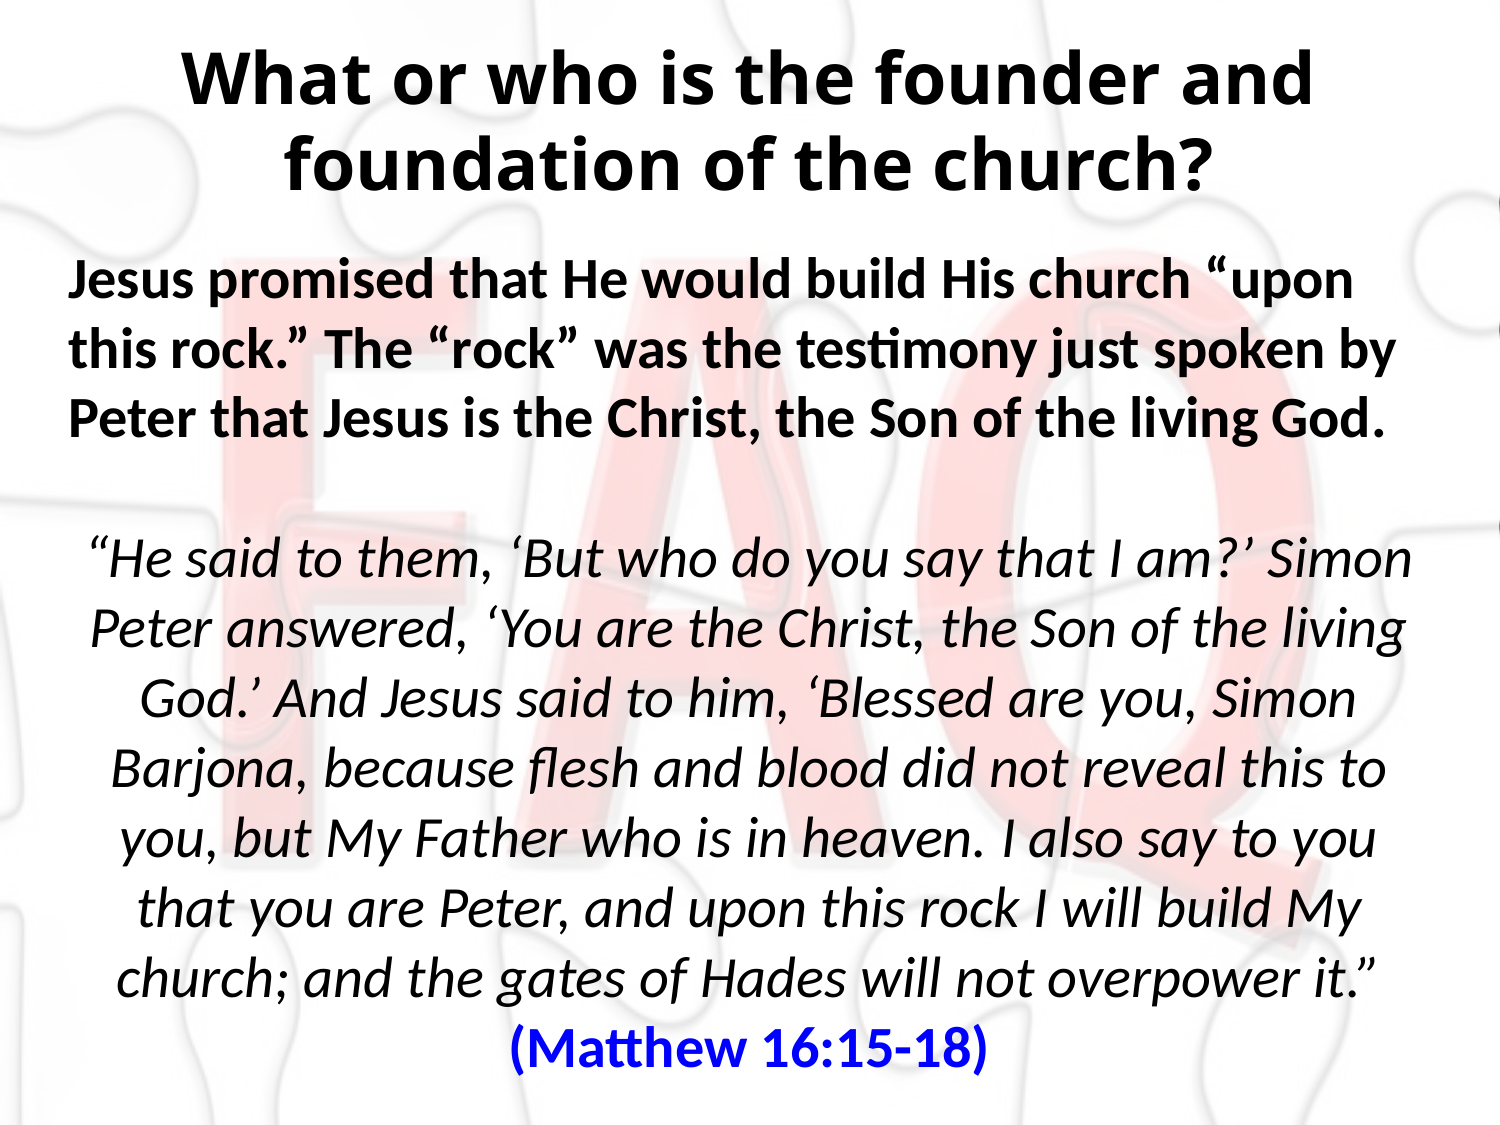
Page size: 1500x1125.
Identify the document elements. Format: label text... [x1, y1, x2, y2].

text_box [0, 0, 1500, 1125]
text_box Jesus promised that He would build His church “upon this rock.” The “rock” was the testimony just spoken by Peter that Jesus is the Christ, the Son of the living God. “He said to them, ‘But who do you say that I am?’ Simon Peter answered, ‘You are the Christ, the Son of the living God.’ And Jesus said to him, ‘Blessed are you, Simon Barjona, because flesh and blood did not reveal this to you, but My Father who is in heaven. I also say to you that you are Peter, and upon this rock I will build My church; and the gates of Hades will not overpower it.” (Matthew 16:15-18) [53, 232, 1445, 1087]
text_box What or who is the founder and foundation of the church? [8, 24, 1490, 213]
